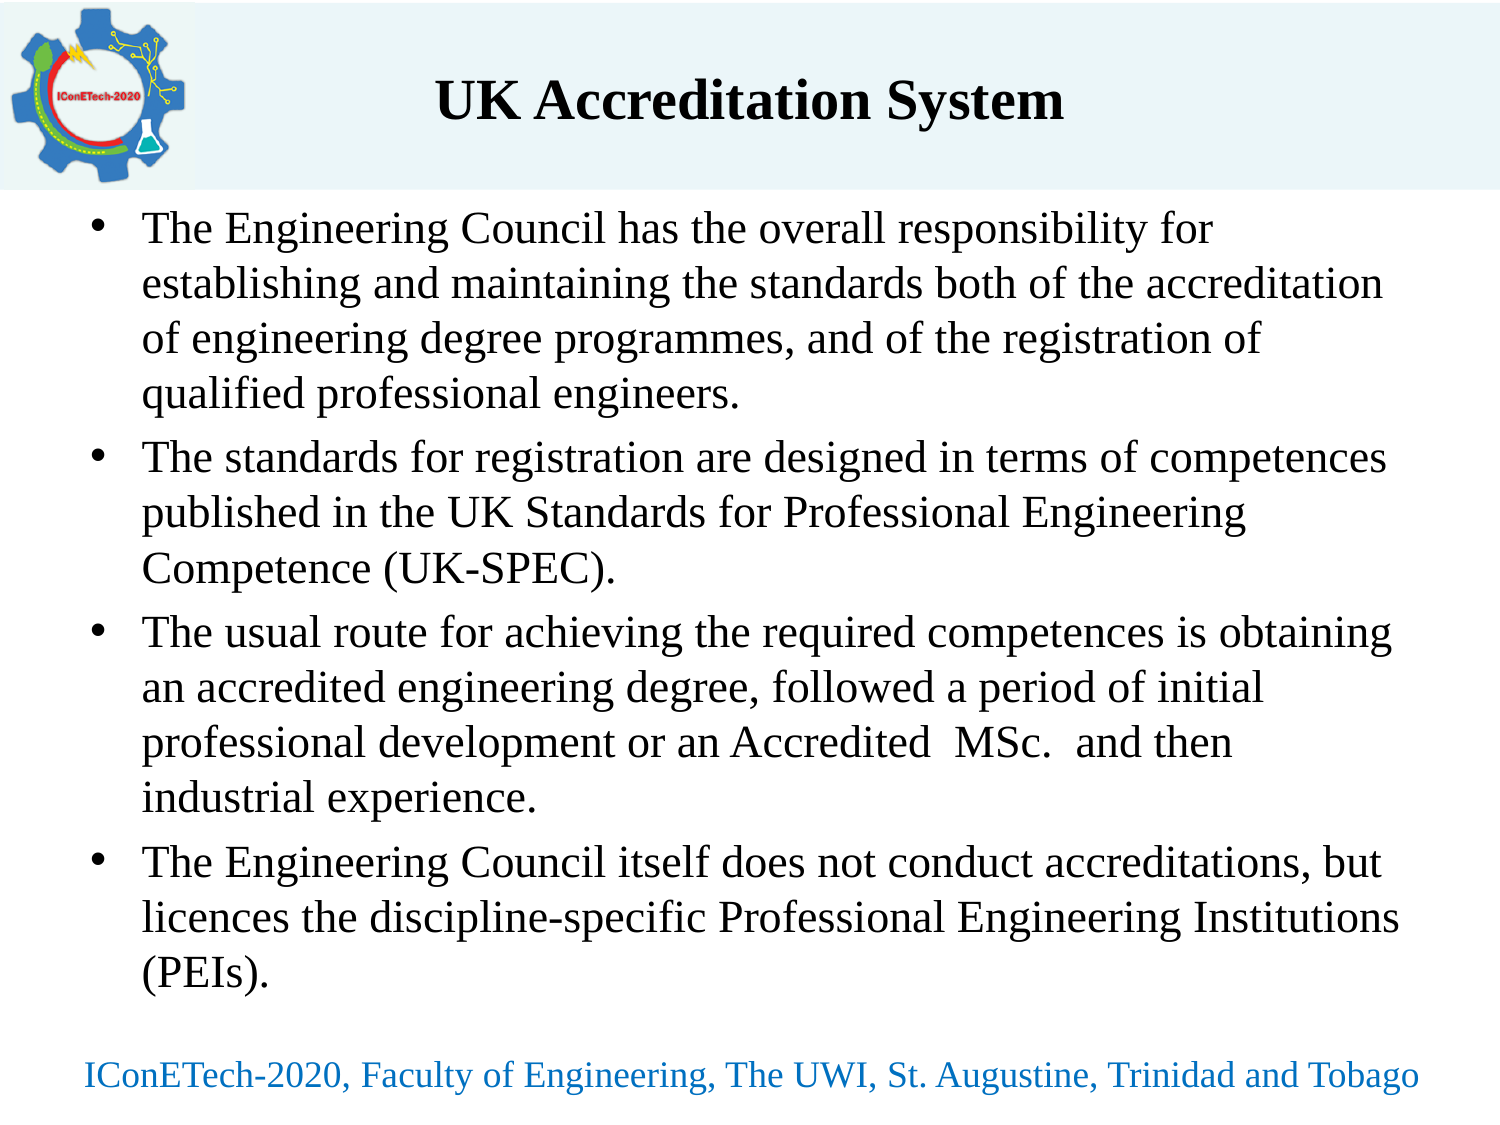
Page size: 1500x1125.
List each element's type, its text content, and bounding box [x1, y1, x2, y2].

footer IConETech-2020, Faculty of Engineering, The UWI, St. Augustine, Trinidad and Tobago [4, 1042, 1500, 1103]
title UK Accreditation System [196, 2, 1500, 190]
list The Engineering Council has the overall responsibility for establishing and maintaining the standards both of the accreditation of engineering degree programmes, and of the registration of qualified professional engineers. The standards for registration are designed in terms of competences published in the UK Standards for Professional Engineering Competence (UK-SPEC). The usual route for achieving the required competences is obtaining an accredited engineering degree, followed a period of initial professional development or an Accredited MSc. and then industrial experience. The Engineering Council itself does not conduct accreditations, but licences the discipline-specific Professional Engineering Institutions (PEIs). [75, 189, 1425, 1005]
picture [4, 2, 196, 190]
